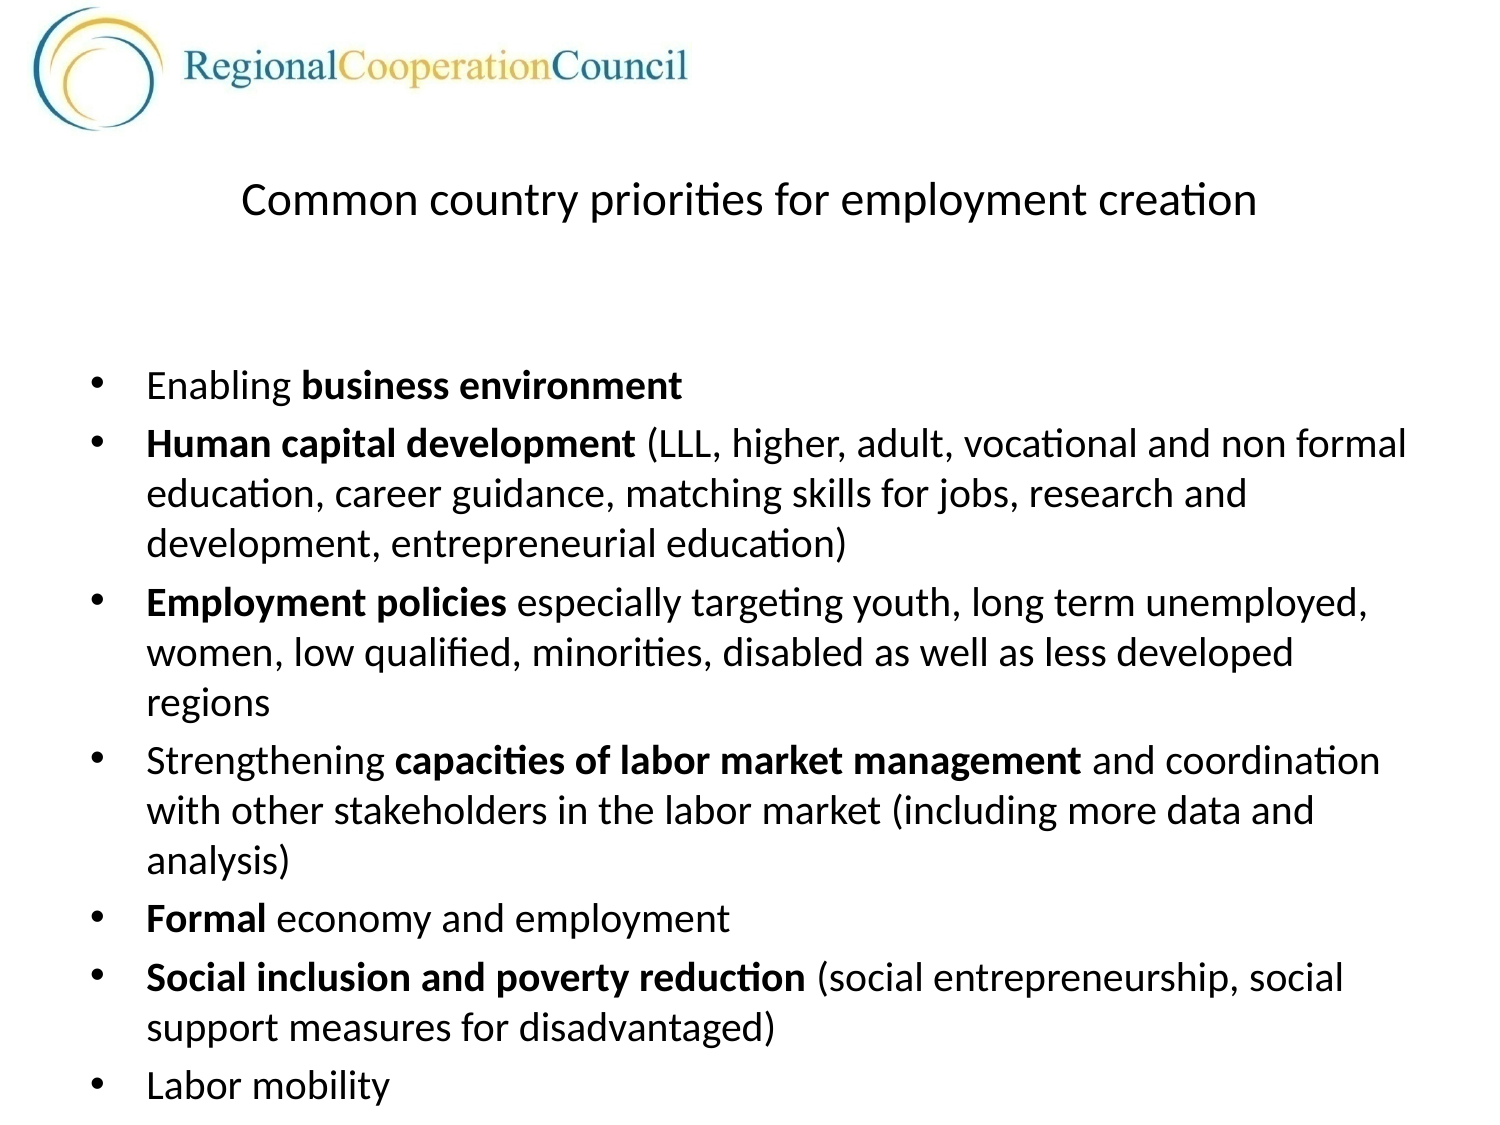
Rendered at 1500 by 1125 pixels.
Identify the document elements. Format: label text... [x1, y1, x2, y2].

title Common country priorities for employment creation [75, 45, 1425, 233]
picture [27, 0, 692, 138]
list Enabling business environment Human capital development (LLL, higher, adult, vocational and non formal education, career guidance, matching skills for jobs, research and development, entrepreneurial education) Employment policies especially targeting youth, long term unemployed, women, low qualified, minorities, disabled as well as less developed regions Strengthening capacities of labor market management and coordination with other stakeholders in the labor market (including more data and analysis) Formal economy and employment Social inclusion and poverty reduction (social entrepreneurship, social support measures for disadvantaged) Labor mobility [75, 350, 1425, 1005]
